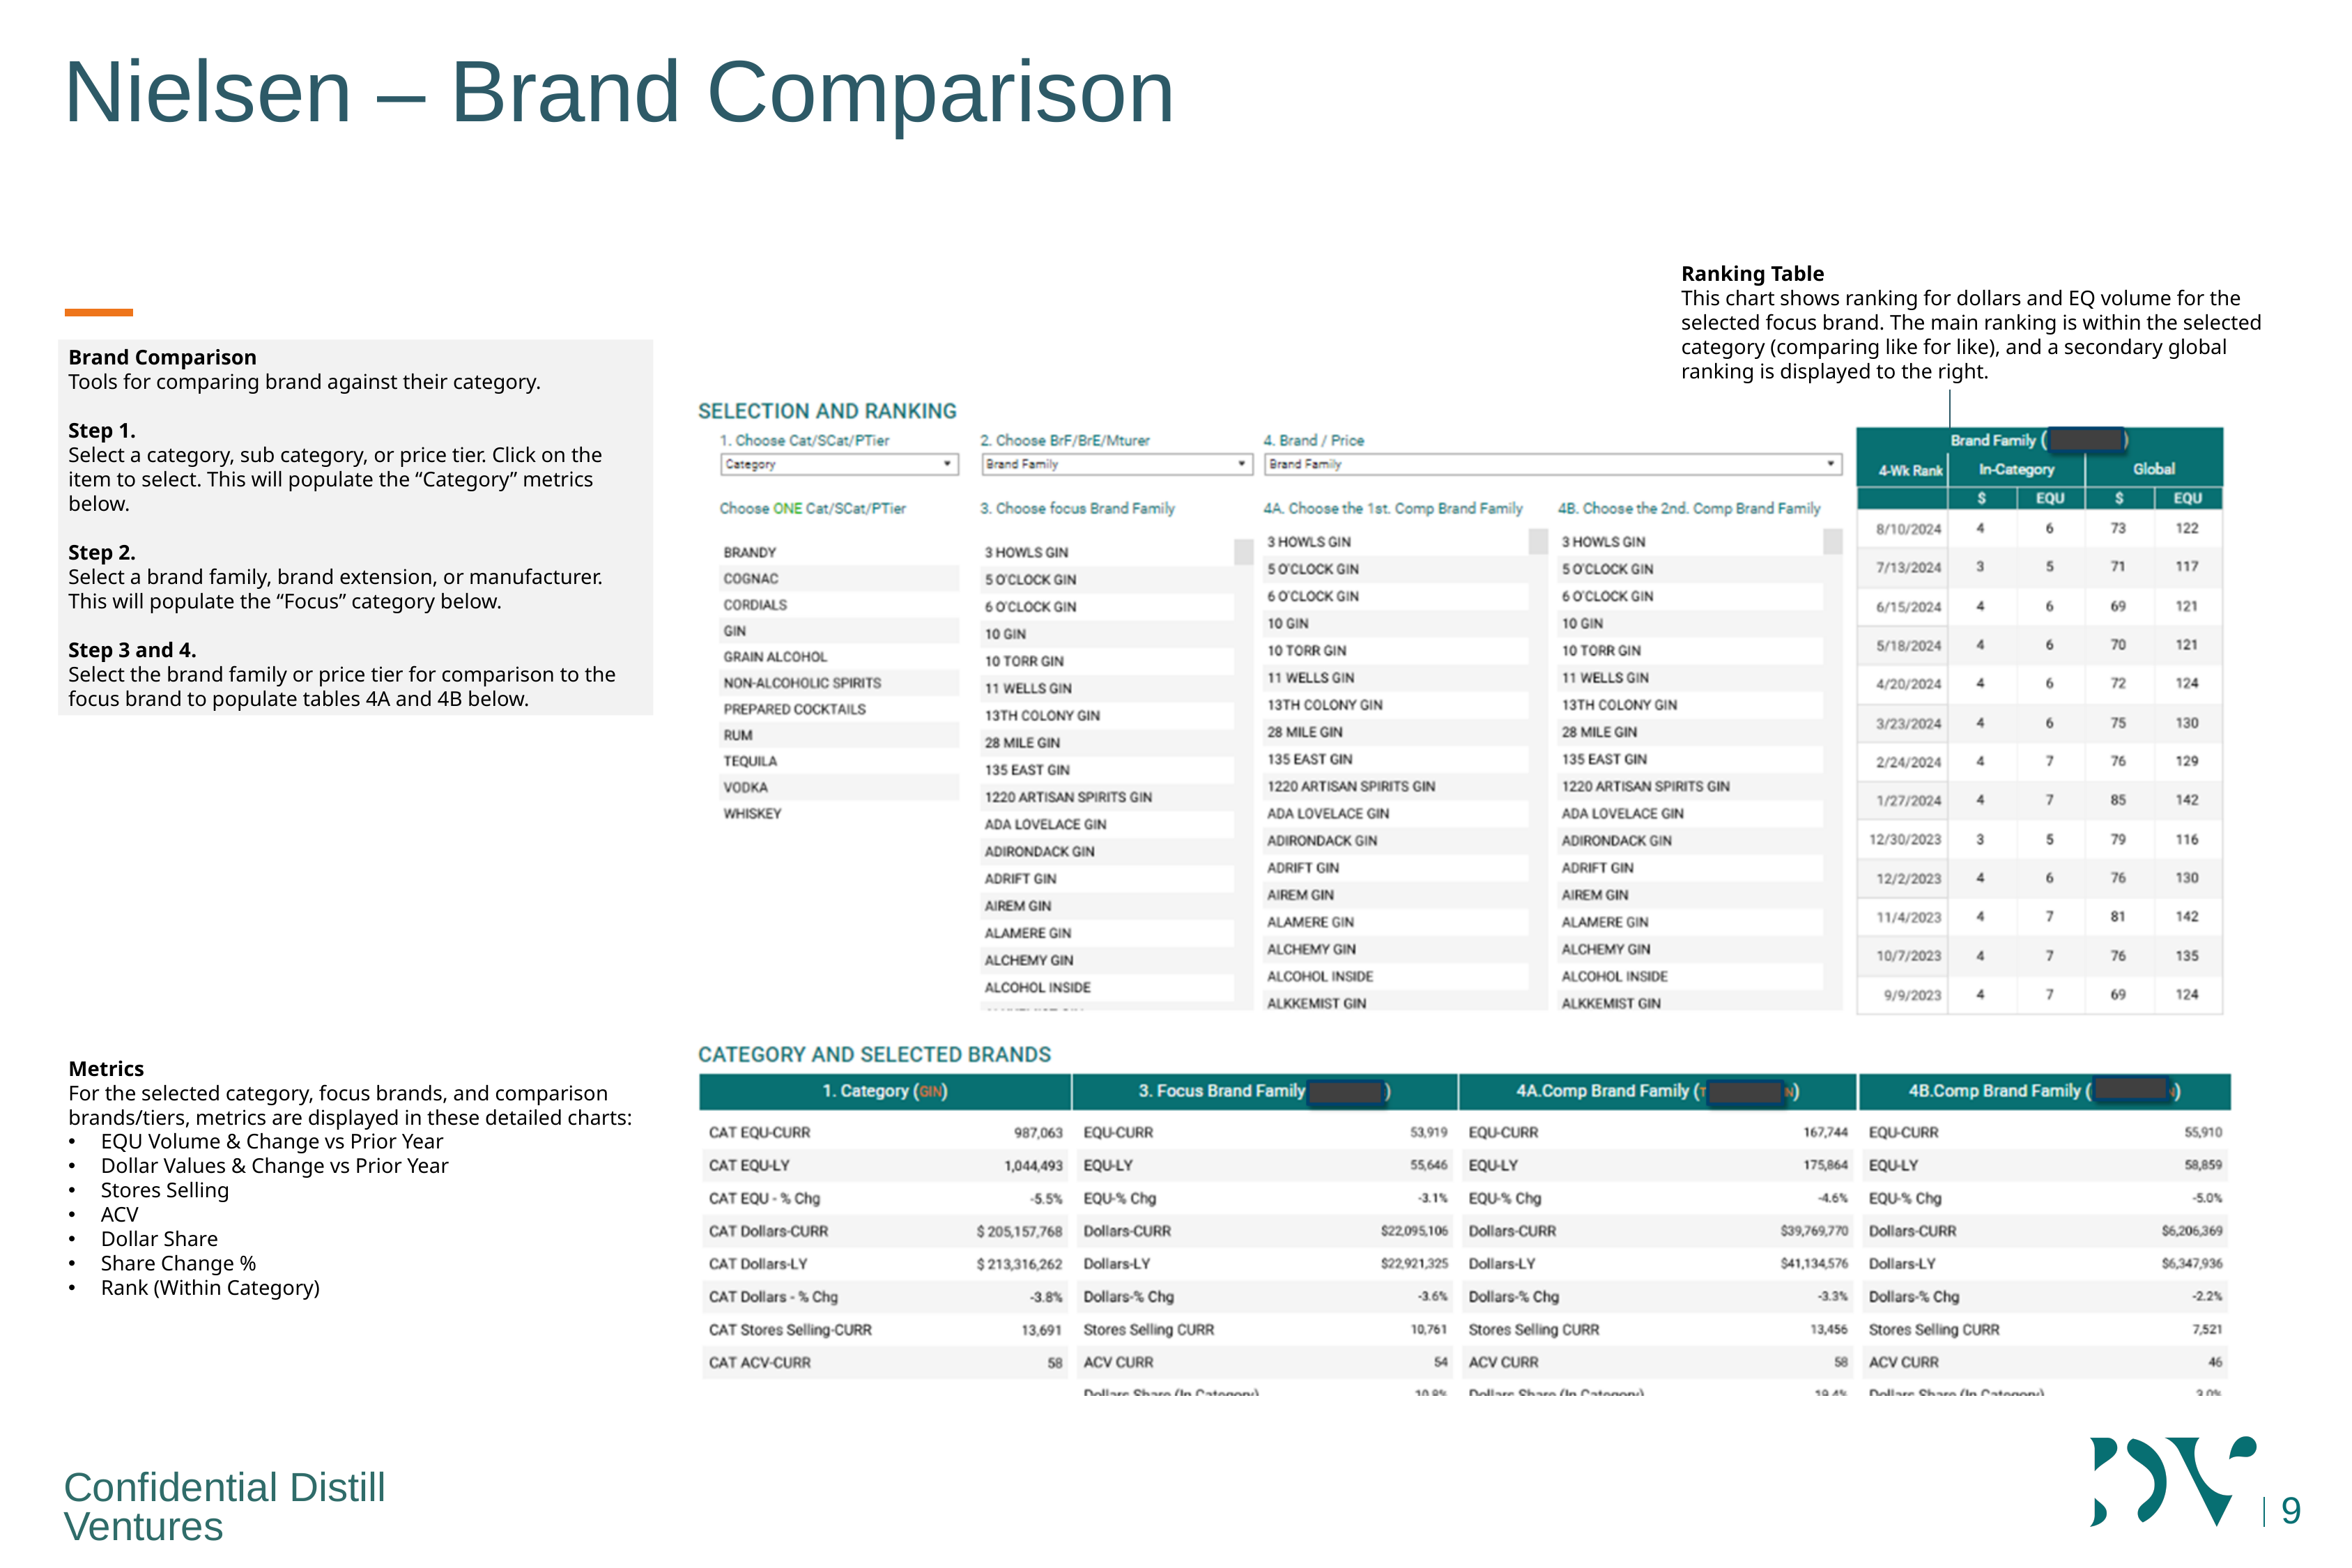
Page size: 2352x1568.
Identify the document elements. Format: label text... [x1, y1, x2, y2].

slide_number 9 [2275, 1481, 2309, 1568]
text_box Ranking Table This chart shows ranking for dollars and EQ volume for the selected focus brand. The main ranking is within the selected category (comparing like for like), and a secondary global ranking is displayed to the right. [1670, 256, 2309, 388]
picture [689, 385, 2242, 1396]
picture [2082, 1430, 2265, 1533]
text_box Brand Comparison Tools for comparing brand against their category. Step 1. Select a category, sub category, or price tier. Click on the item to select. This will populate the “Category” metrics below. Step 2. Select a brand family, brand extension, or manufacturer. This will populate the “Focus” category below. Step 3 and 4. Select the brand family or price tier for comparison to the focus brand to populate tables 4A and 4B below. [58, 339, 654, 716]
text_box Metrics For the selected category, focus brands, and comparison brands/tiers, metrics are displayed in these detailed charts: EQU Volume & Change vs Prior Year Dollar Values & Change vs Prior Year Stores Selling ACV Dollar Share Share Change % Rank (Within Category) [58, 1050, 654, 1305]
title Nielsen – Brand Comparison [58, 58, 2294, 302]
